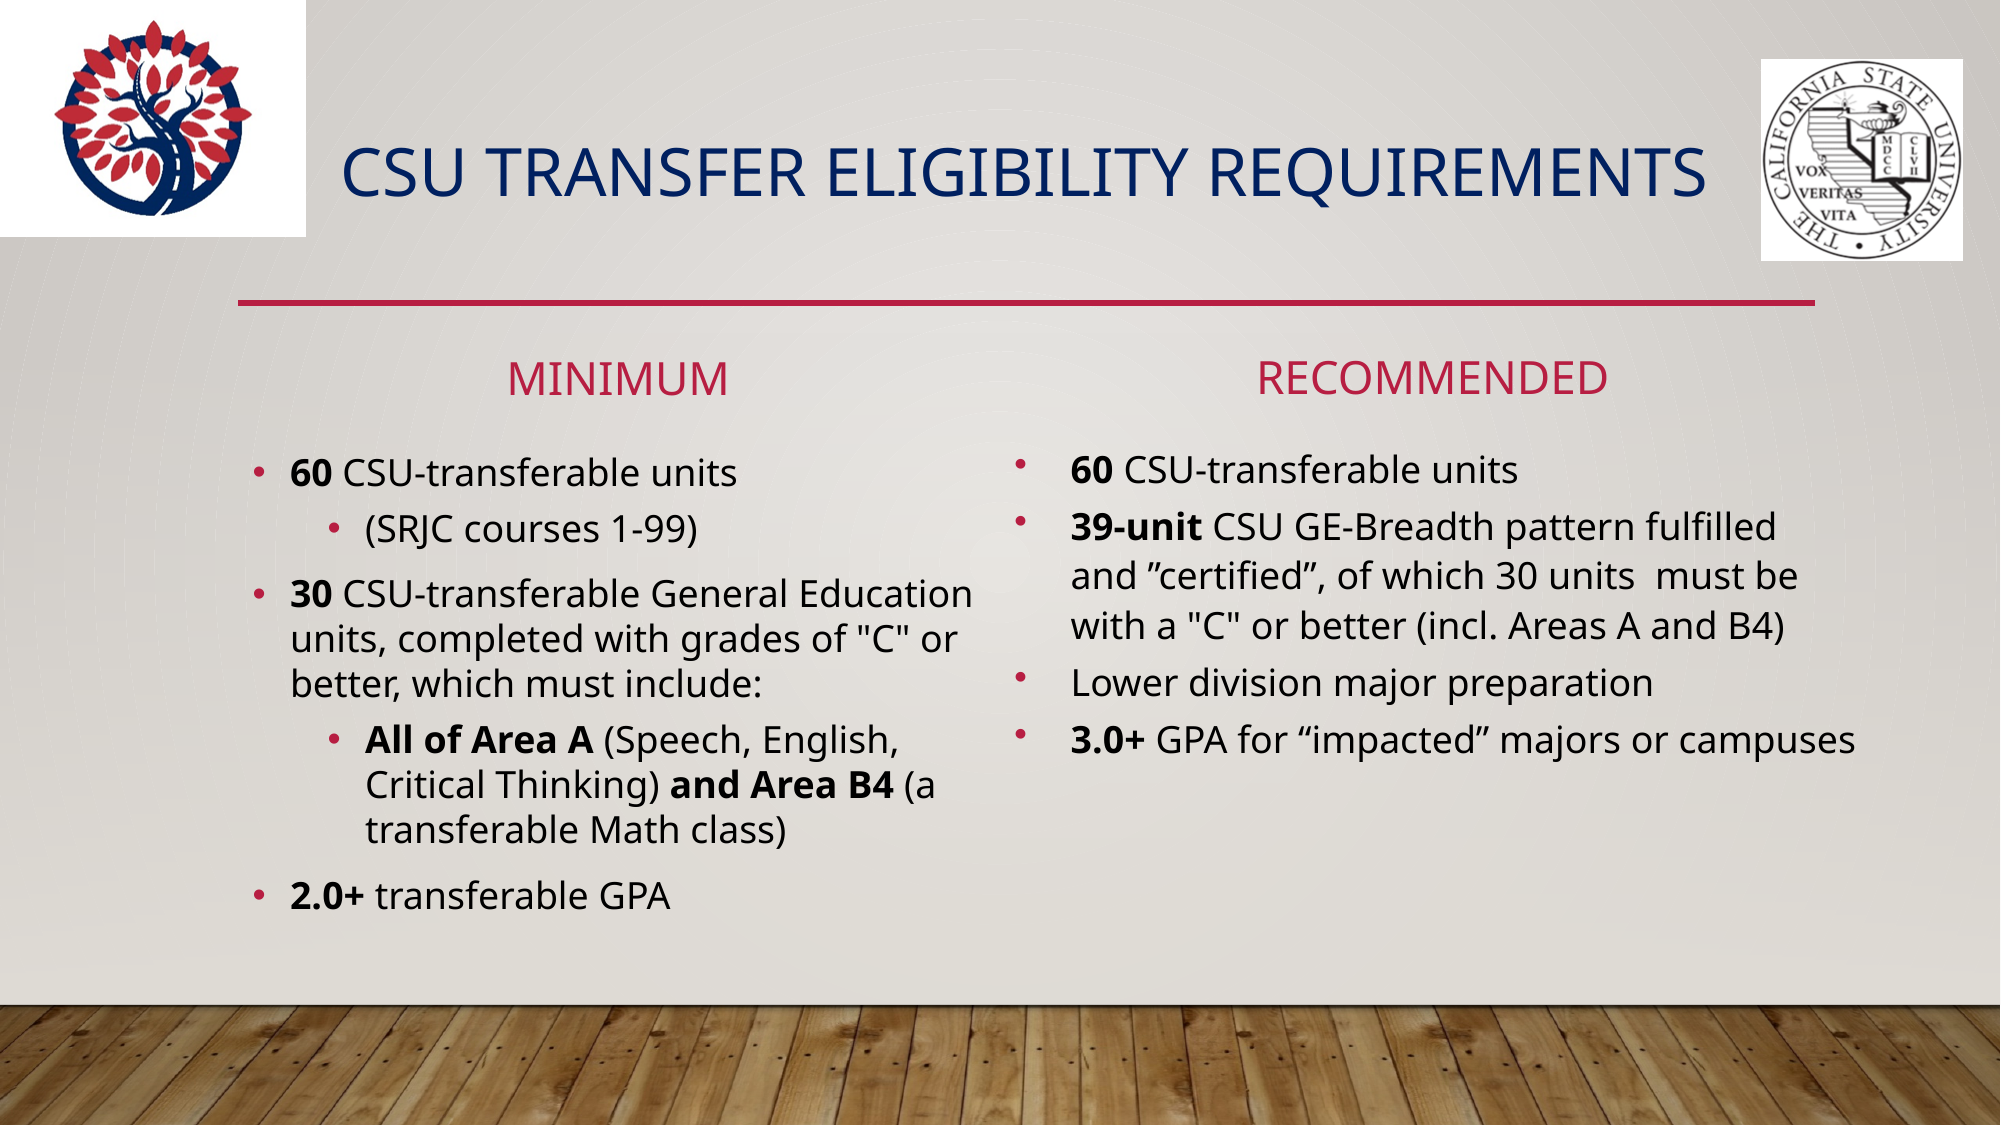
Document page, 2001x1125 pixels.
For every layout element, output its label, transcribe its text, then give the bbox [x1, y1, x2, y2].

list 60 CSU-transferable units 39-unit CSU GE-Breadth pattern fulfilled and ”certified”, of which 30 units must be with a "C" or better (incl. Areas A and B4) Lower division major preparation 3.0+ GPA for “impacted” majors or campuses [999, 371, 1879, 976]
list Recommended [1051, 331, 1814, 371]
picture [0, 1005, 2000, 1125]
list 60 CSU-transferable units (SRJC courses 1-99) 30 CSU-transferable General Education units, completed with grades of "C" or better, which must include: All of Area A (Speech, English, Critical Thinking) and Area B4 (a transferable Math class) 2.0+ transferable GPA [237, 441, 999, 876]
picture [0, 0, 307, 238]
picture [1761, 59, 1964, 262]
title CSU Transfer Eligibility Requirements [237, 131, 1814, 306]
list Minimum [237, 331, 1000, 413]
